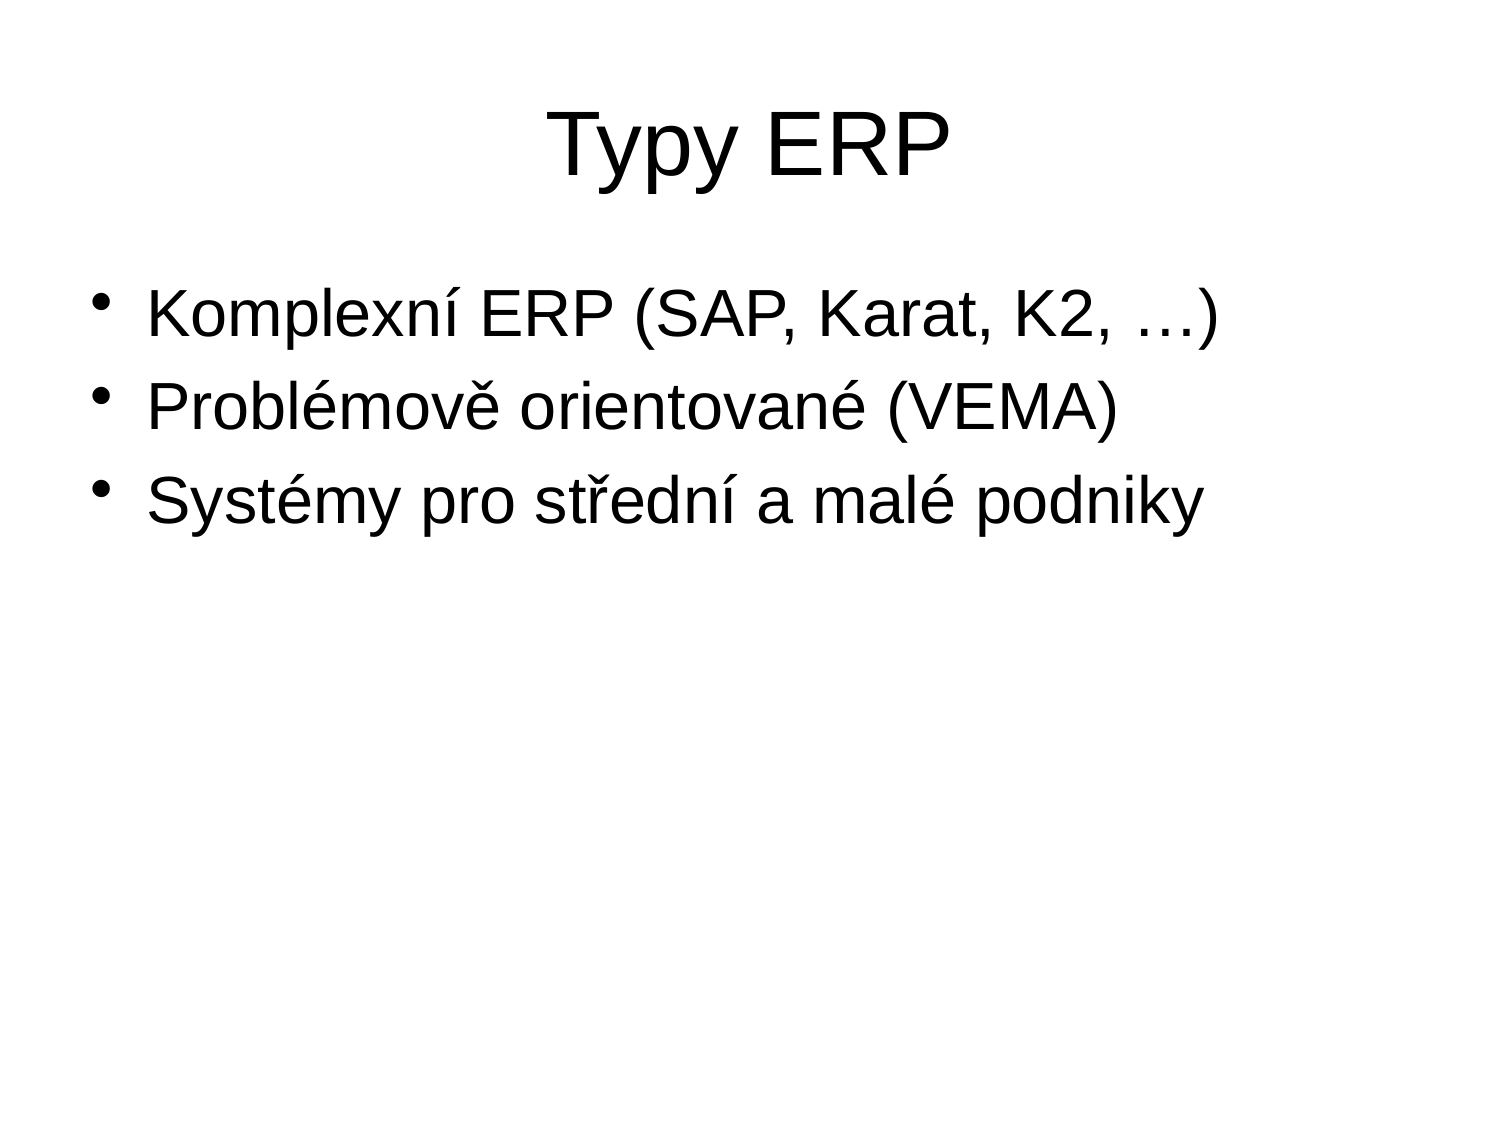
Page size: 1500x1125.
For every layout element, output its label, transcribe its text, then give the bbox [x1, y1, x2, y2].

title Typy ERP [74, 44, 1426, 233]
list Komplexní ERP (SAP, Karat, K2, …) Problémově orientované (VEMA) Systémy pro střední a malé podniky [74, 262, 1426, 1006]
